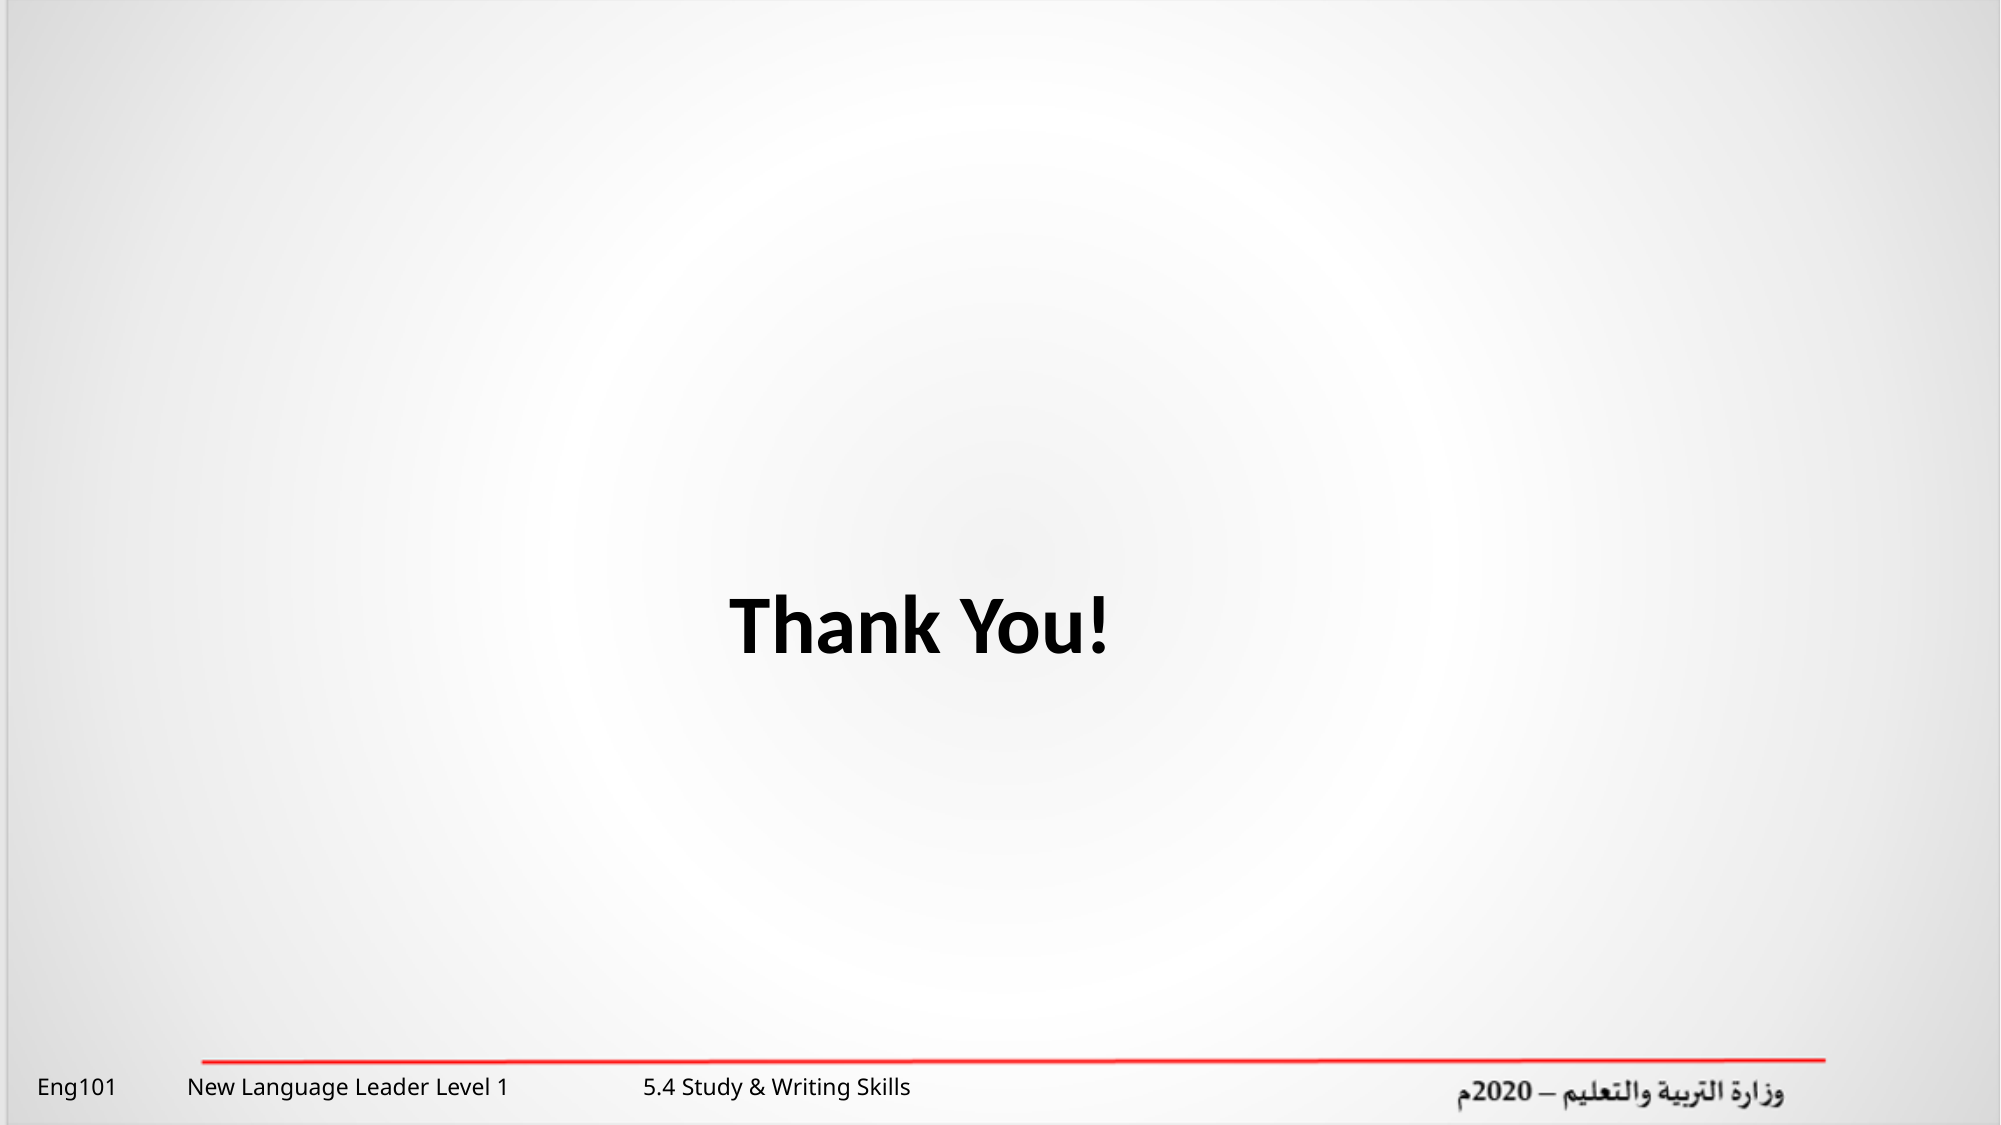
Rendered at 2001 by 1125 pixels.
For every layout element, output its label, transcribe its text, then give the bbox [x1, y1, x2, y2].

text_box Eng101 New Language Leader Level 1 5.4 Study & Writing Skills [22, 1064, 927, 1107]
picture [0, 0, 2001, 1125]
text_box Thank You! [714, 562, 1129, 678]
